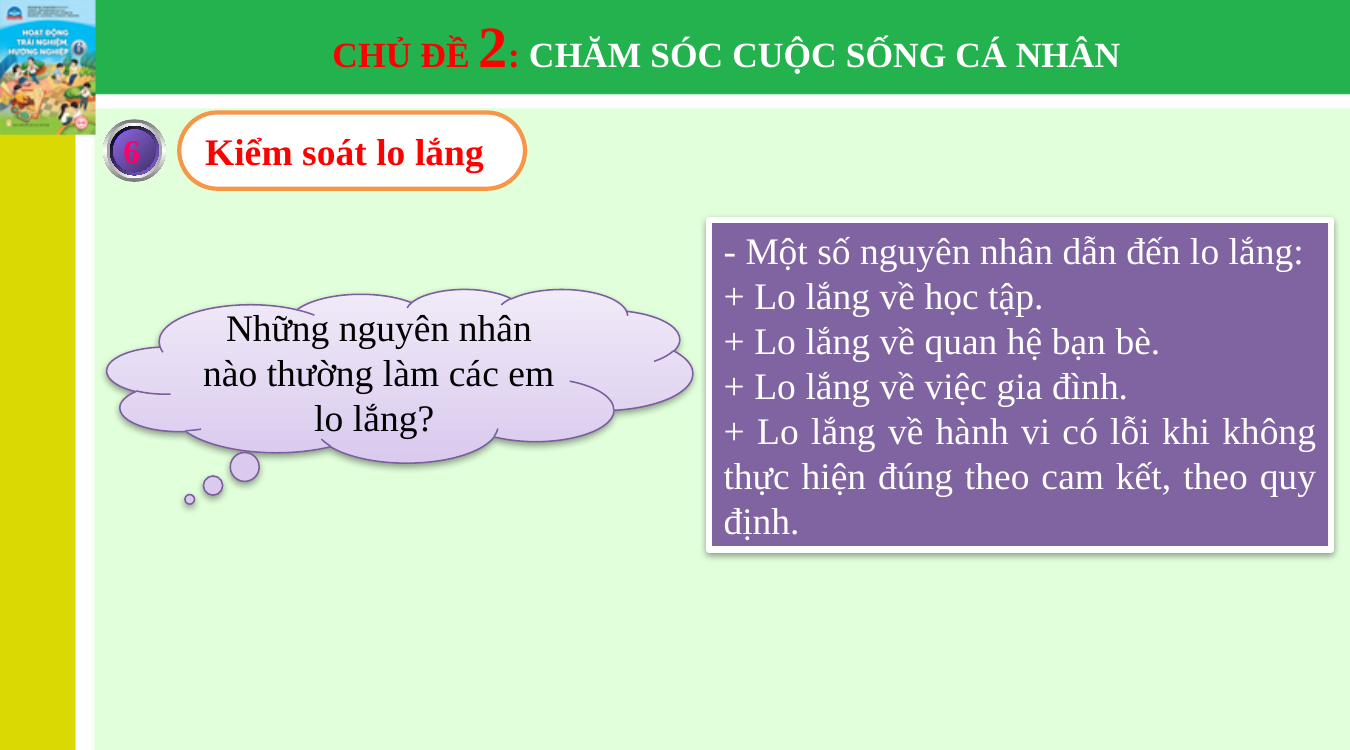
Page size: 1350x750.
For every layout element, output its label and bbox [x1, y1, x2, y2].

text_box [102, 119, 166, 183]
picture [0, 0, 1350, 750]
picture [22, 29, 69, 37]
